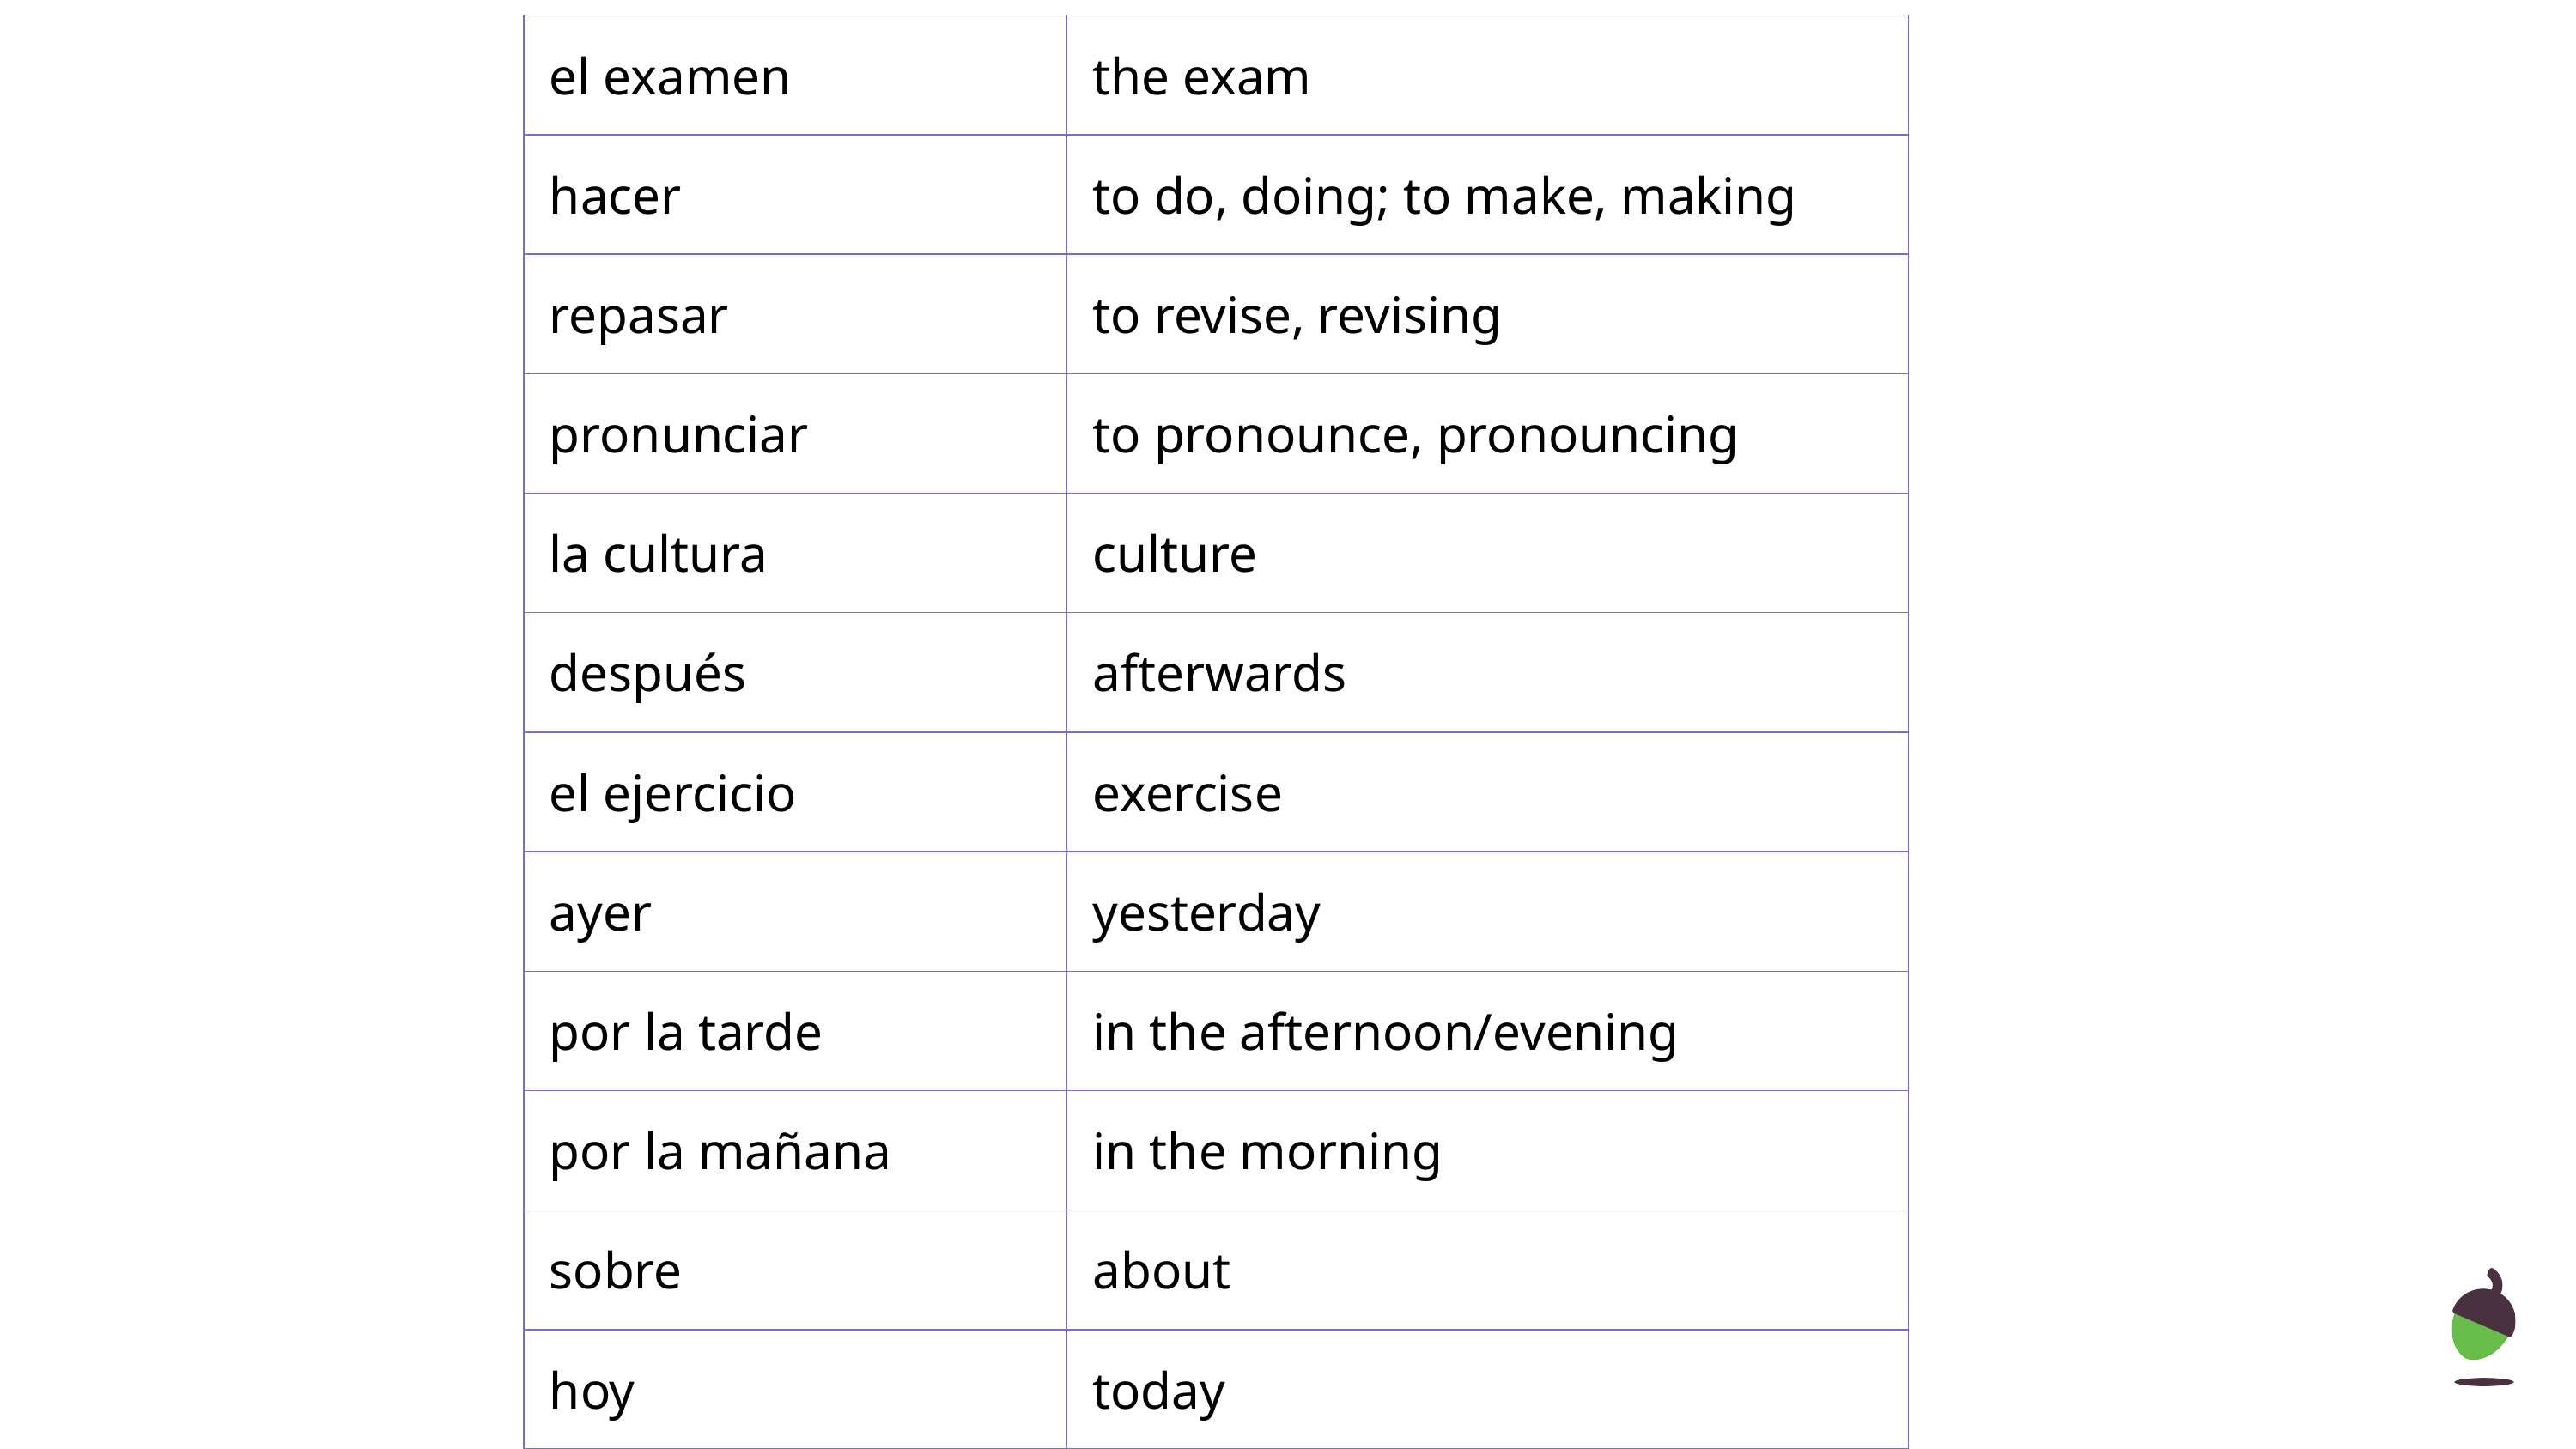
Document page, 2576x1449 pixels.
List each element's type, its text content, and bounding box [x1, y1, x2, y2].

table_cell to do, doing; to make, making [1067, 136, 1908, 253]
table_cell to revise, revising [1067, 255, 1908, 373]
table_cell por la mañana [525, 1091, 1066, 1210]
table_cell in the morning [1067, 1091, 1908, 1210]
table_cell la cultura [525, 494, 1066, 612]
table_cell to pronounce, pronouncing [1067, 374, 1908, 493]
table_cell ayer [525, 852, 1066, 971]
table_cell about [1067, 1210, 1908, 1329]
table_cell el ejercicio [525, 733, 1066, 851]
table_cell afterwards [1067, 613, 1908, 731]
table_cell sobre [525, 1210, 1066, 1329]
table_cell exercise [1067, 733, 1908, 851]
table_cell yesterday [1067, 852, 1908, 971]
picture [2451, 1268, 2516, 1386]
table_cell culture [1067, 494, 1908, 612]
table_header el examen [525, 15, 1066, 134]
table_cell hoy [525, 1331, 1066, 1448]
table_cell today [1067, 1331, 1908, 1448]
table_cell pronunciar [525, 374, 1066, 493]
table_cell después [525, 613, 1066, 731]
table_cell hacer [525, 136, 1066, 253]
table_cell in the afternoon/evening [1067, 972, 1908, 1090]
table_cell repasar [525, 255, 1066, 373]
table_header the exam [1067, 15, 1908, 134]
table_cell por la tarde [525, 972, 1066, 1090]
